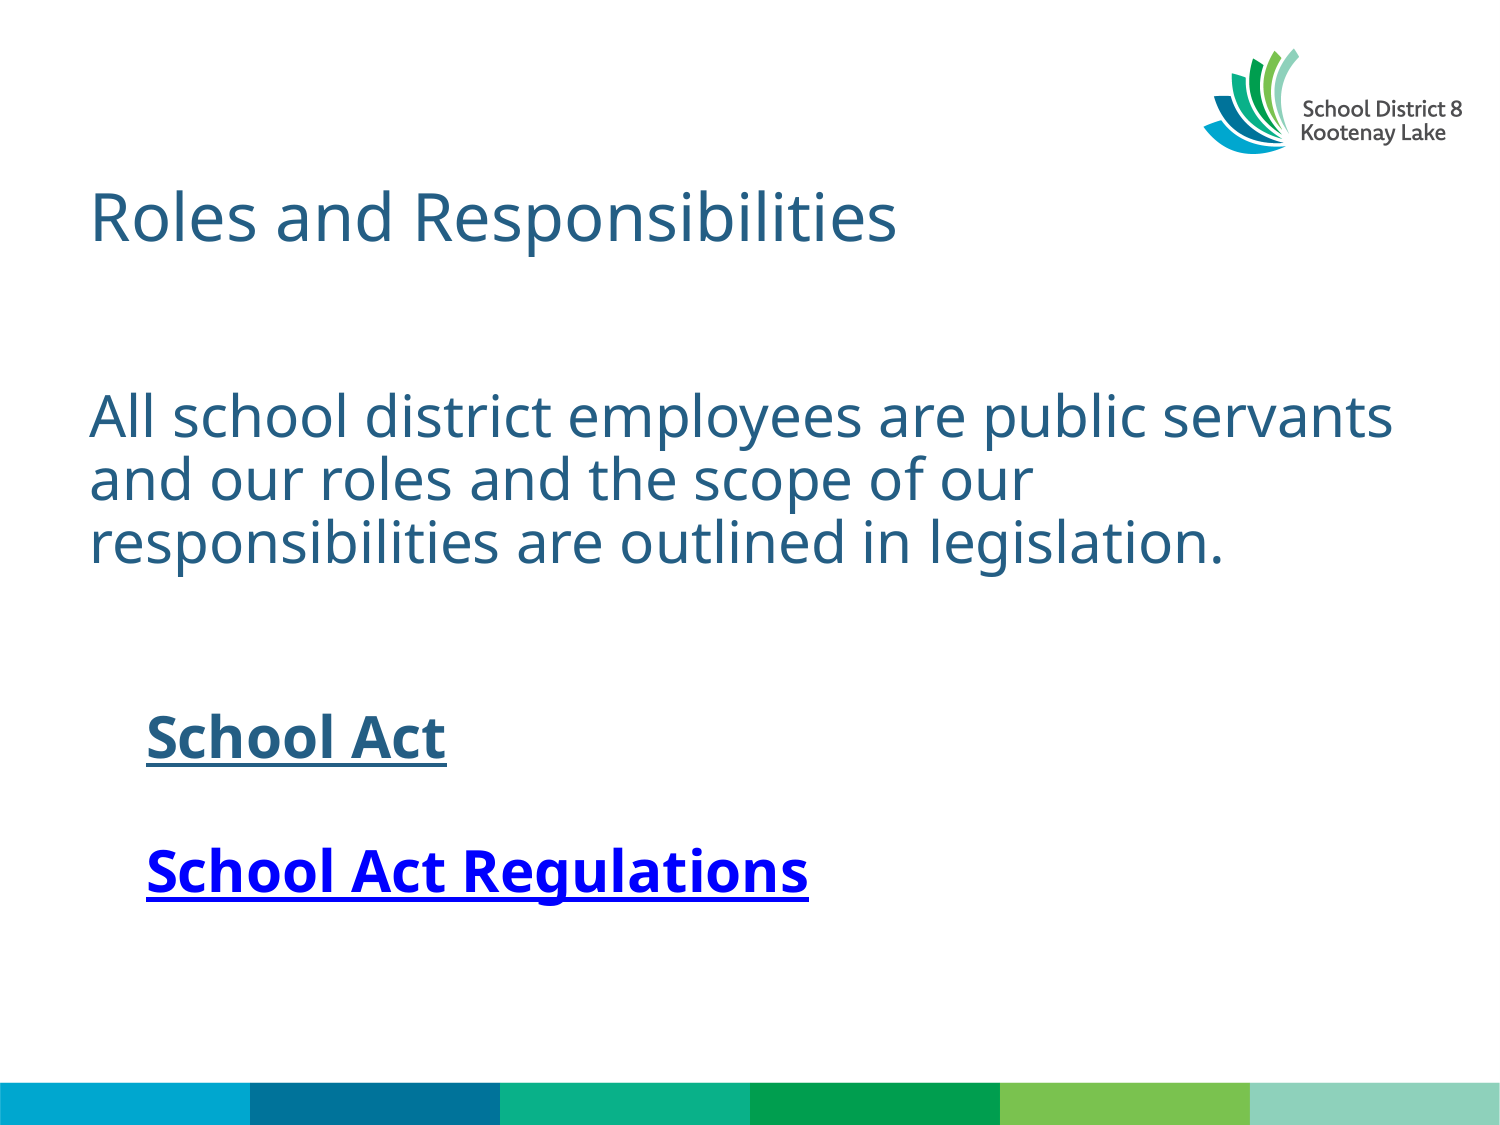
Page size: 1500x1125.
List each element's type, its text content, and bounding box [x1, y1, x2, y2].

list All school district employees are public servants and our roles and the scope of our responsibilities are outlined in legislation. School Act and School Act Regulations [75, 379, 1425, 983]
title Roles and Responsibilities [75, 167, 1425, 346]
picture [0, 0, 1500, 1125]
